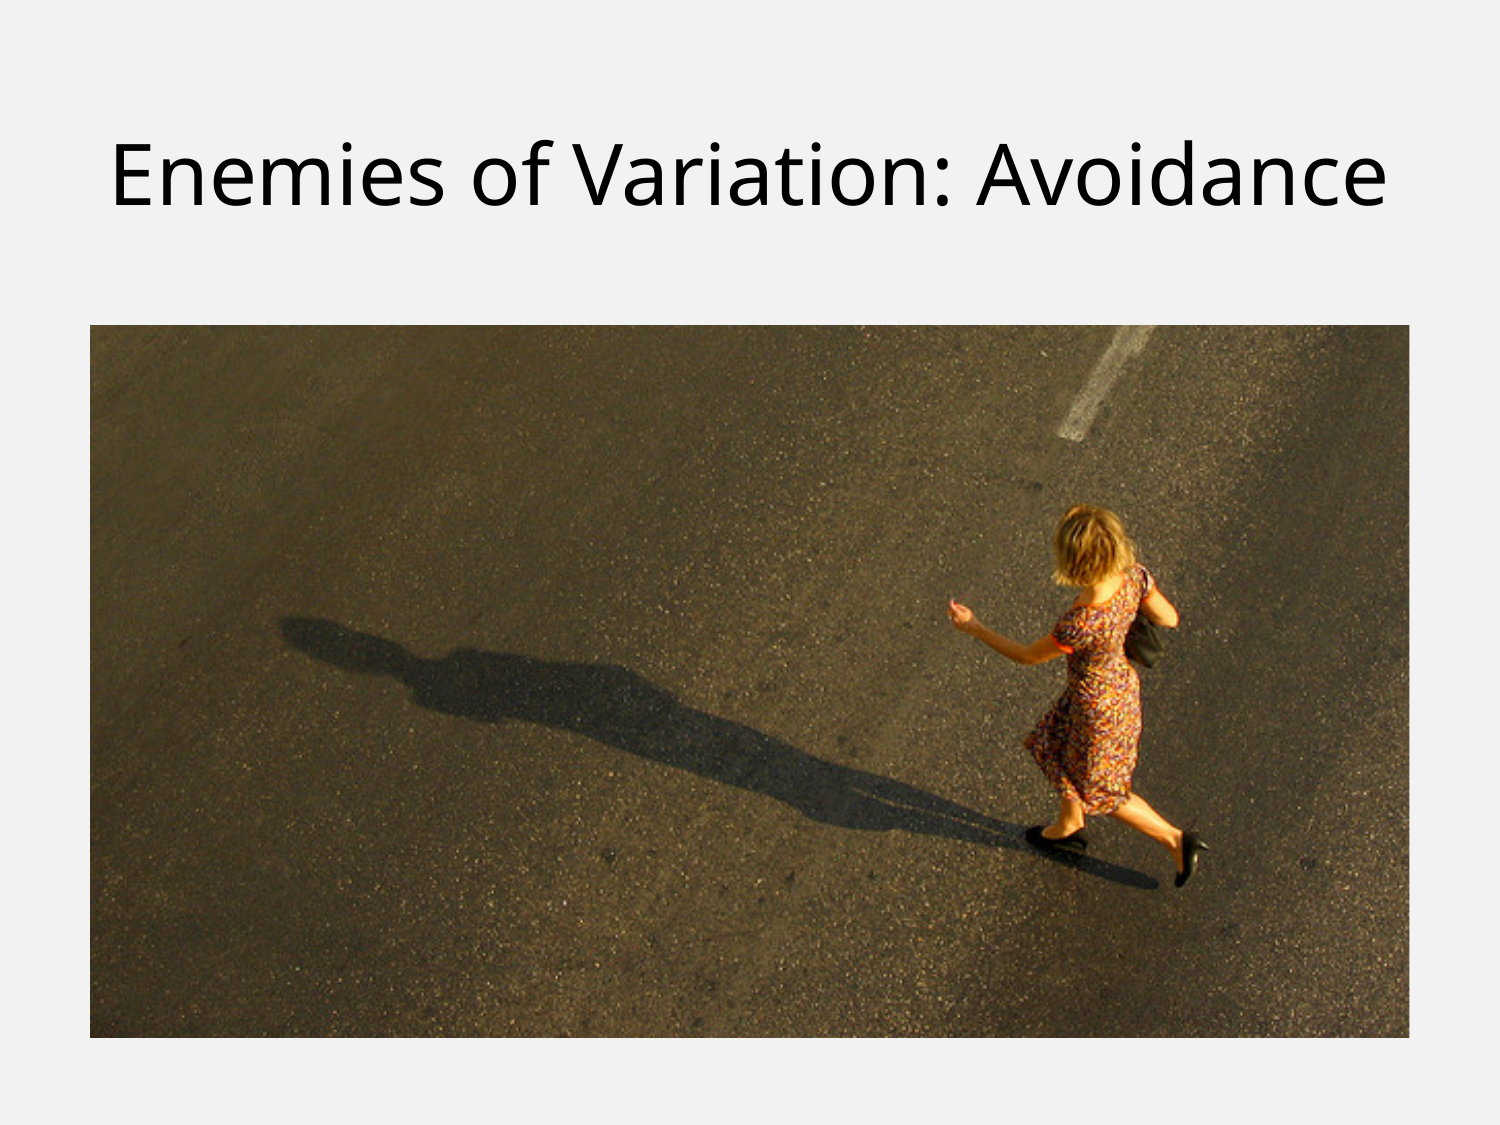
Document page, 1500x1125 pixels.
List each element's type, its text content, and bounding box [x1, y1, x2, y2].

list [89, 325, 1410, 1039]
title Enemies of Variation: Avoidance [90, 61, 1410, 281]
